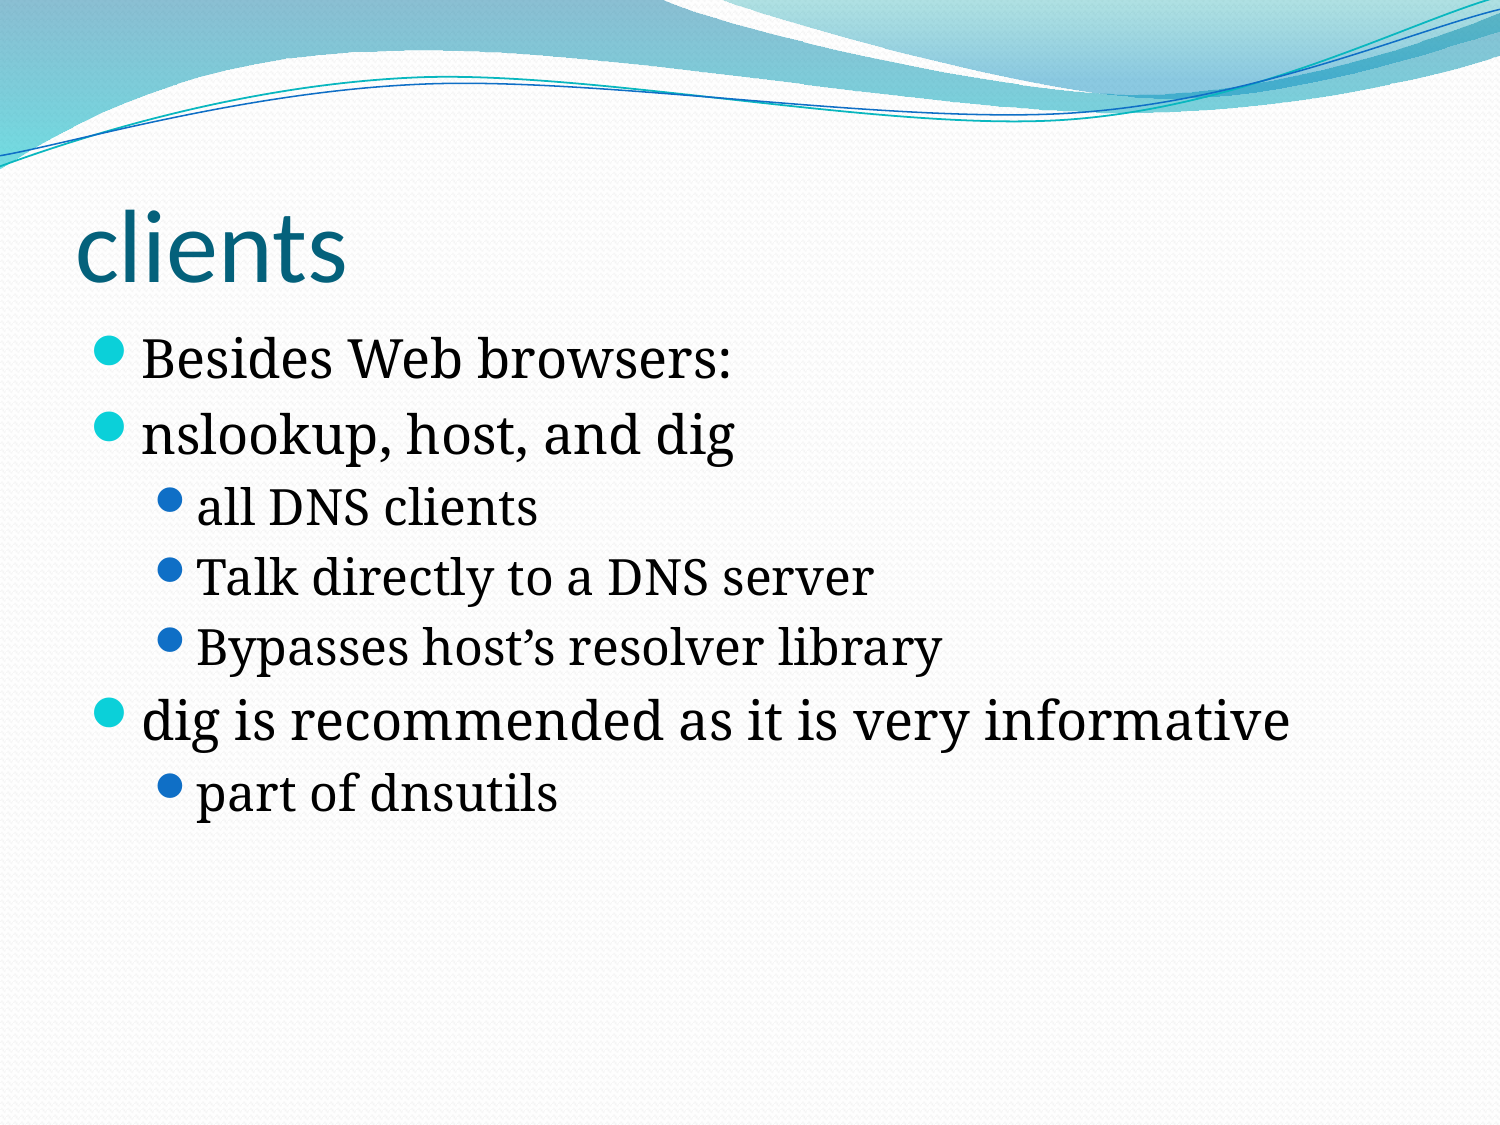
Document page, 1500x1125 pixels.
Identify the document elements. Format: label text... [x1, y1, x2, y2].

title clients [75, 115, 1425, 303]
list Besides Web browsers: nslookup, host, and dig all DNS clients Talk directly to a DNS server Bypasses host’s resolver library dig is recommended as it is very informative part of dnsutils [75, 317, 1425, 1038]
